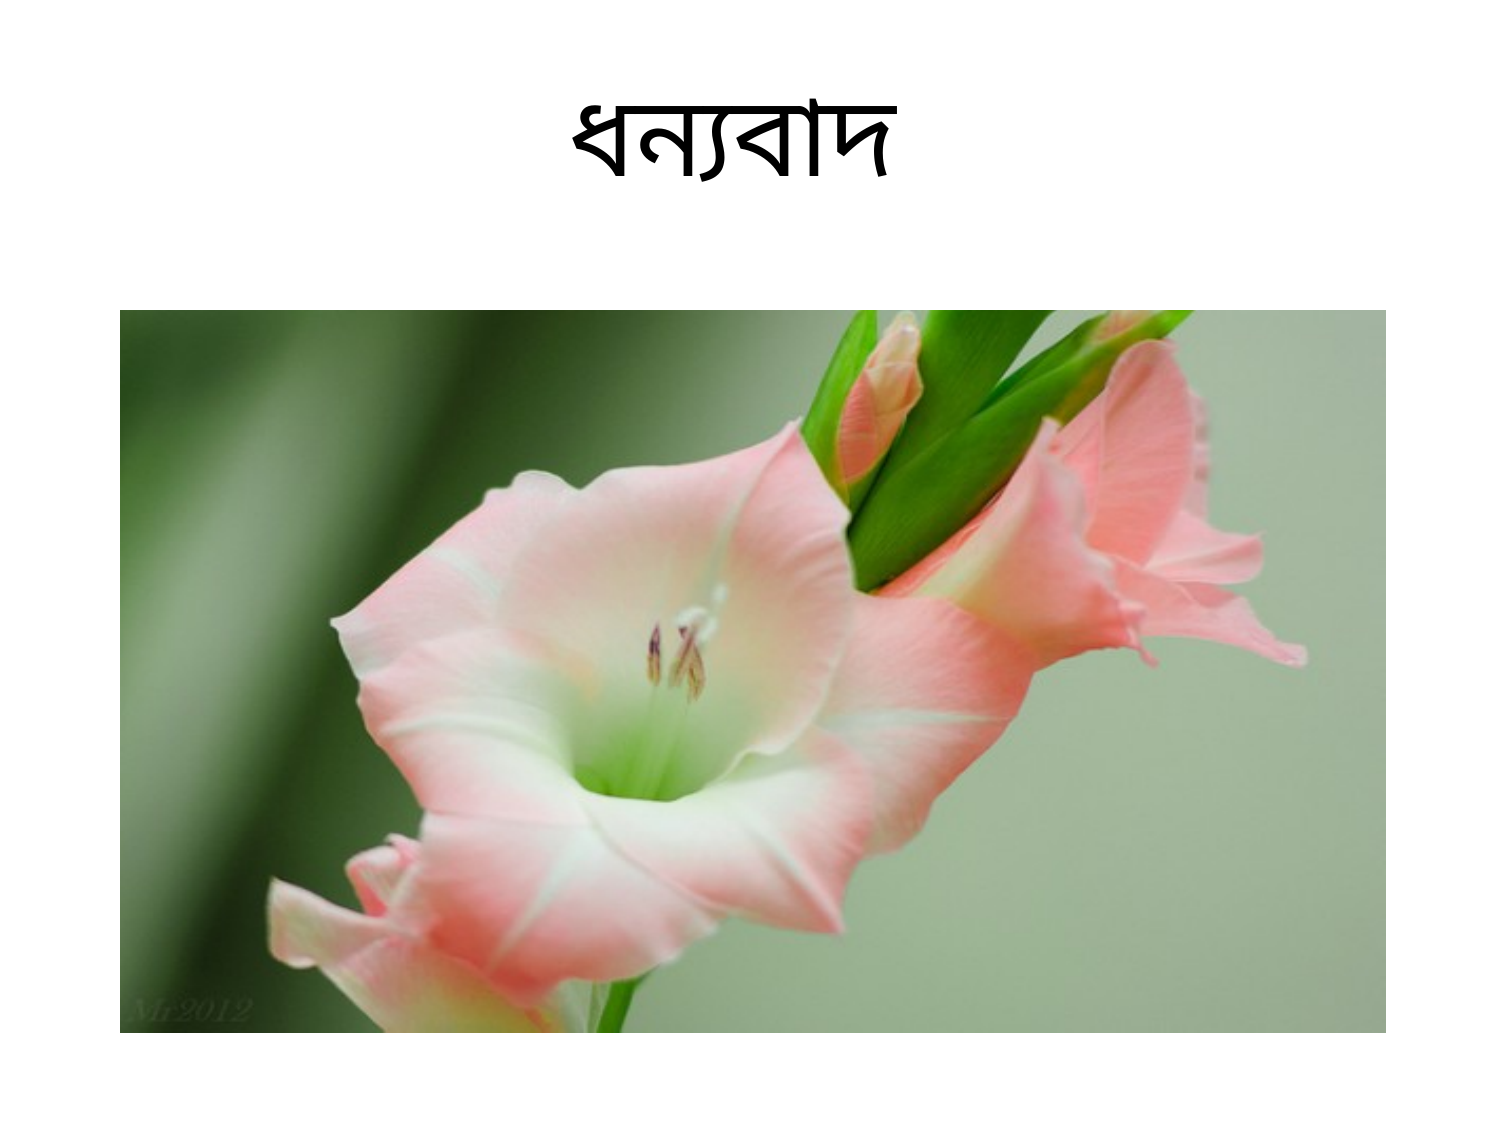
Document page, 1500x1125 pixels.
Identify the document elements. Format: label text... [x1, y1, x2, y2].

picture [120, 310, 1386, 1033]
text_box ধন্যবাদ [324, 56, 1142, 207]
